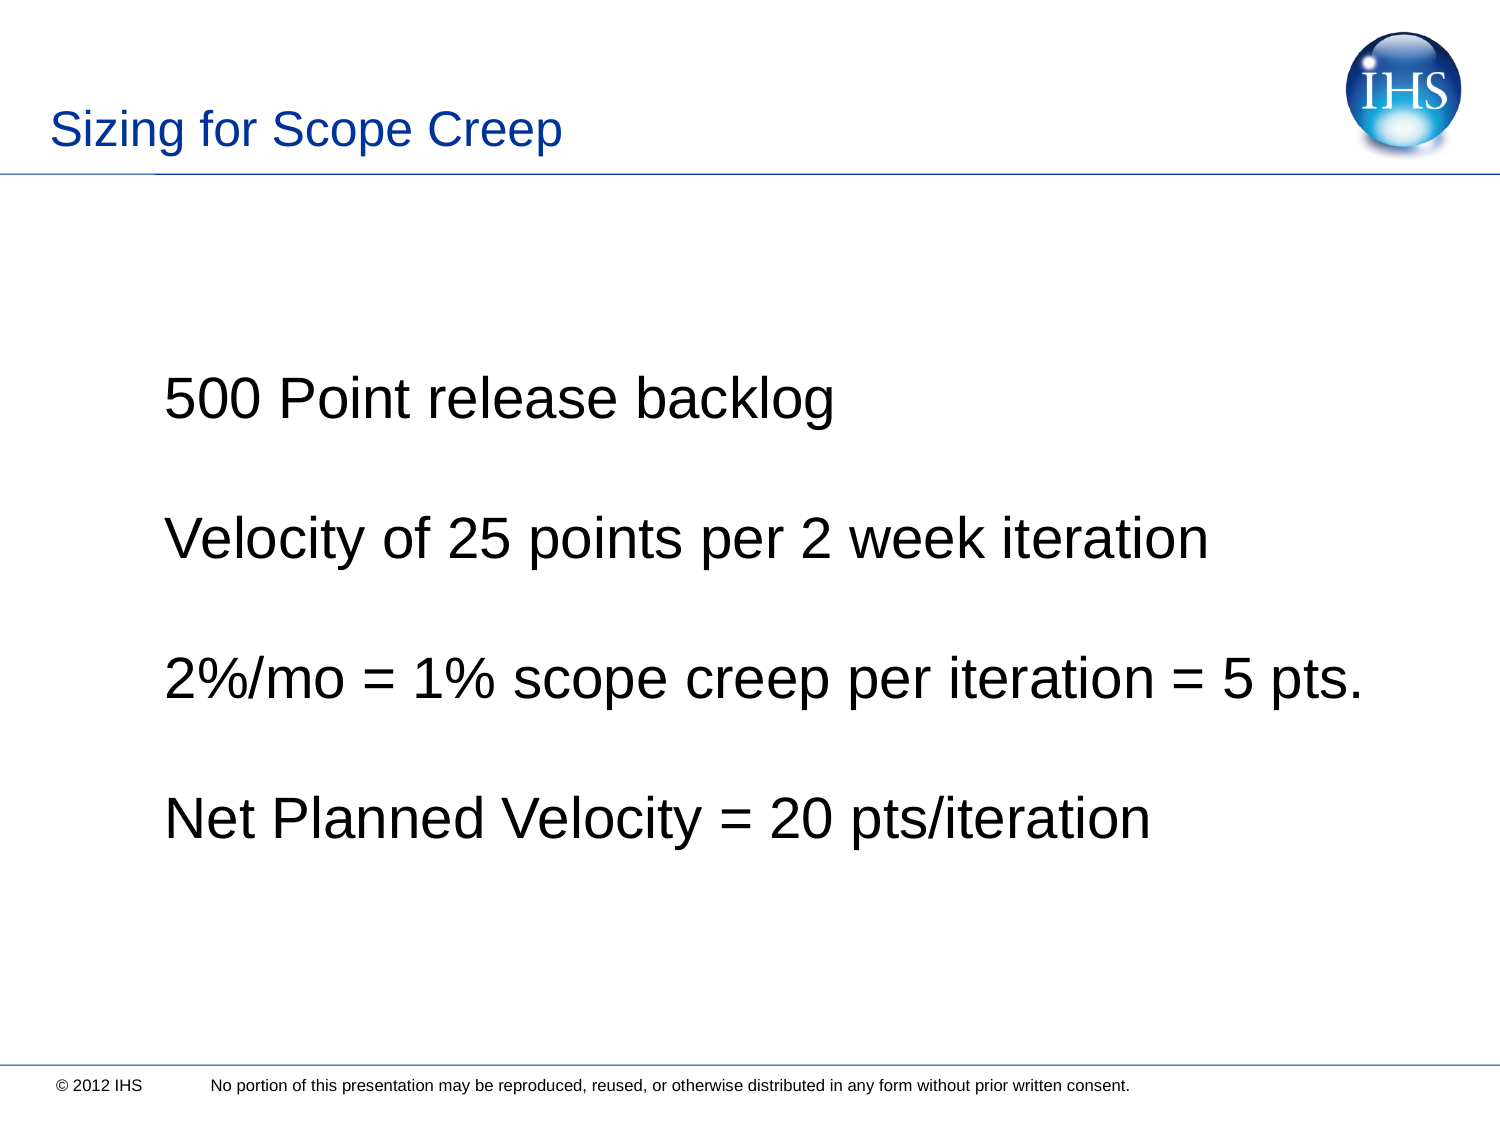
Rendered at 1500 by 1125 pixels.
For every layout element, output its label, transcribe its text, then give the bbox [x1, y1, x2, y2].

text_box 500 Point release backlog Velocity of 25 points per 2 week iteration 2%/mo = 1% scope creep per iteration = 5 pts. Net Planned Velocity = 20 pts/iteration [150, 352, 1425, 858]
title Sizing for Scope Creep [34, 22, 1277, 164]
picture [1339, 25, 1467, 165]
